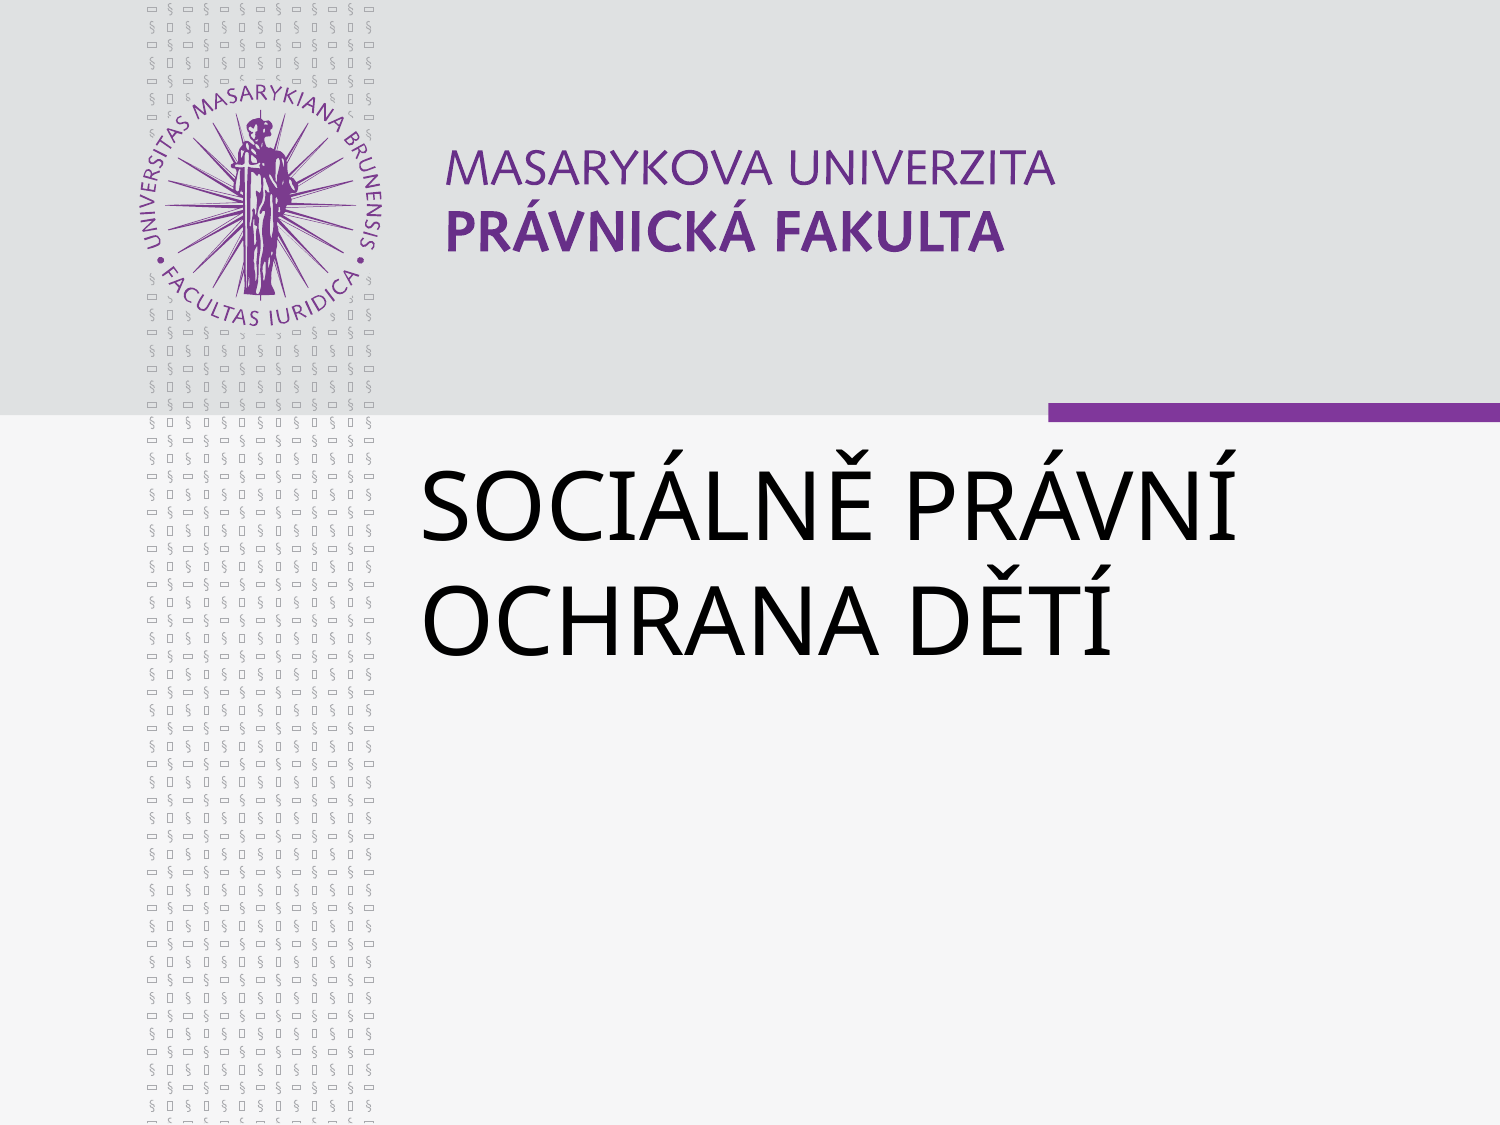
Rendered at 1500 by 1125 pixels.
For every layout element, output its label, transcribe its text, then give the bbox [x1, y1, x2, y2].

title SOCIÁLNĚ PRÁVNÍ OCHRANA DĚTÍ [419, 444, 1399, 835]
